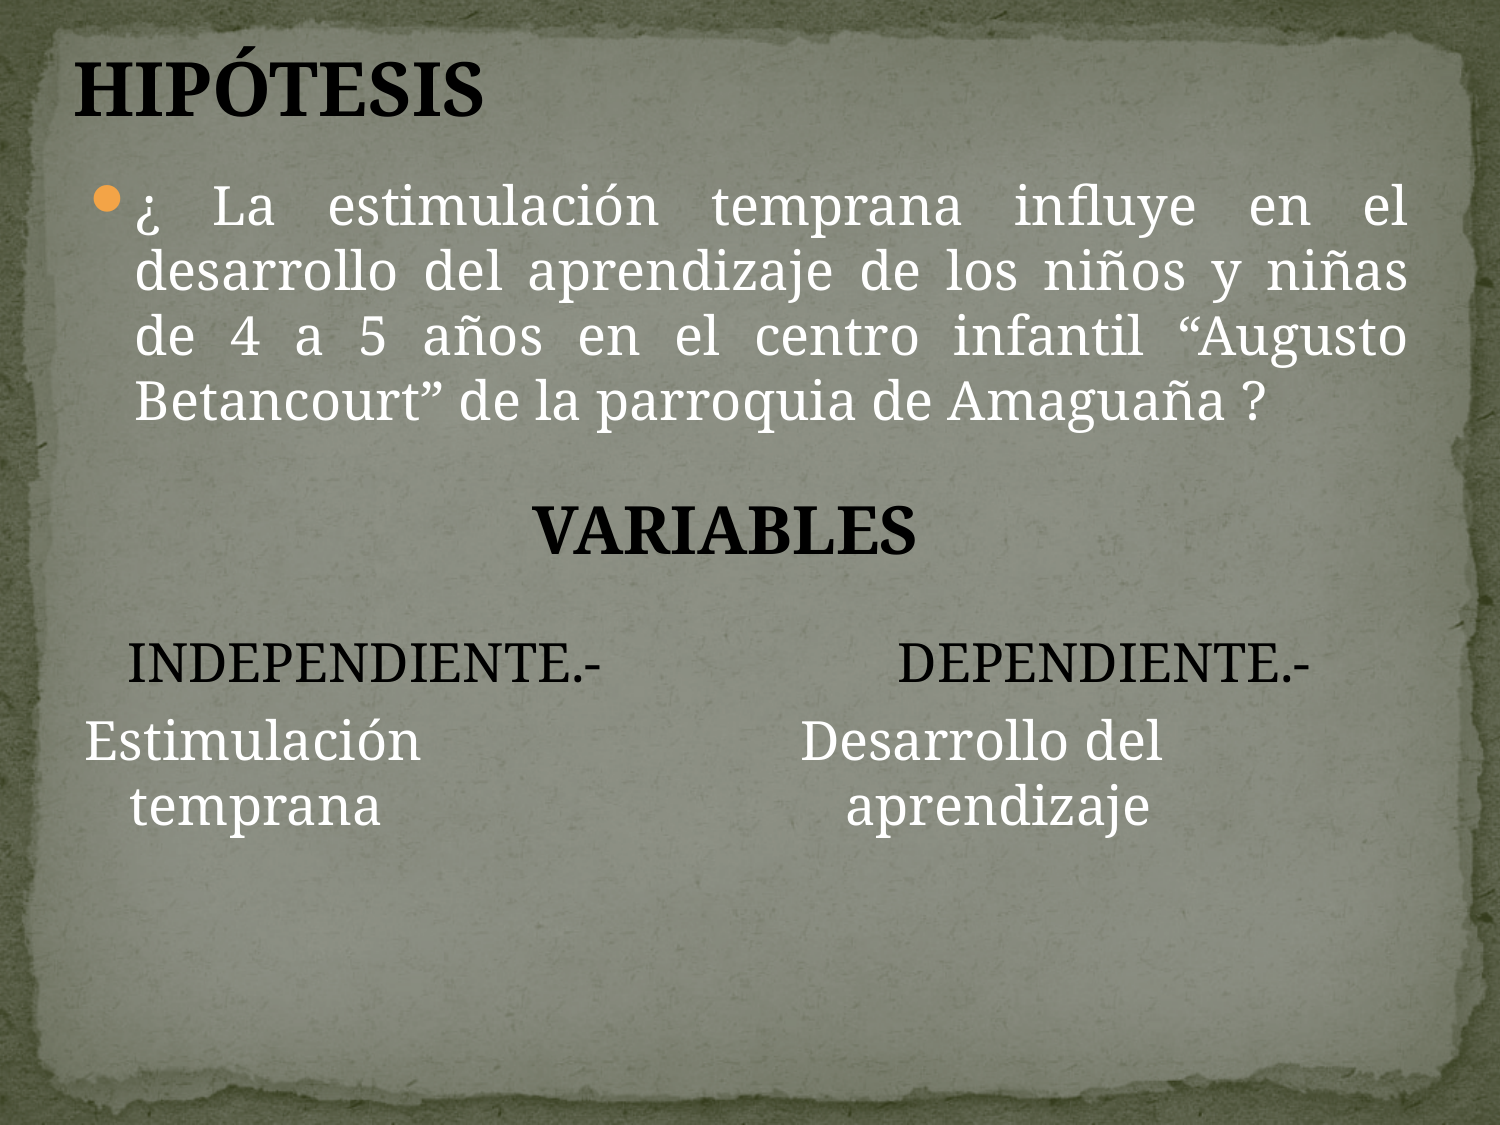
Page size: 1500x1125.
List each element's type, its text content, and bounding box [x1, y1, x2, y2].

title HIPÓTESIS [58, 0, 1409, 140]
text_box INDEPENDIENTE.- Estimulación temprana [70, 621, 657, 856]
text_box DEPENDIENTE.- Desarrollo del aprendizaje [785, 621, 1454, 891]
text_box VARIABLES [421, 480, 1043, 622]
list ¿ La estimulación temprana influye en el desarrollo del aprendizaje de los niños y niñas de 4 a 5 años en el centro infantil “Augusto Betancourt” de la parroquia de Amaguaña ? [75, 164, 1425, 465]
